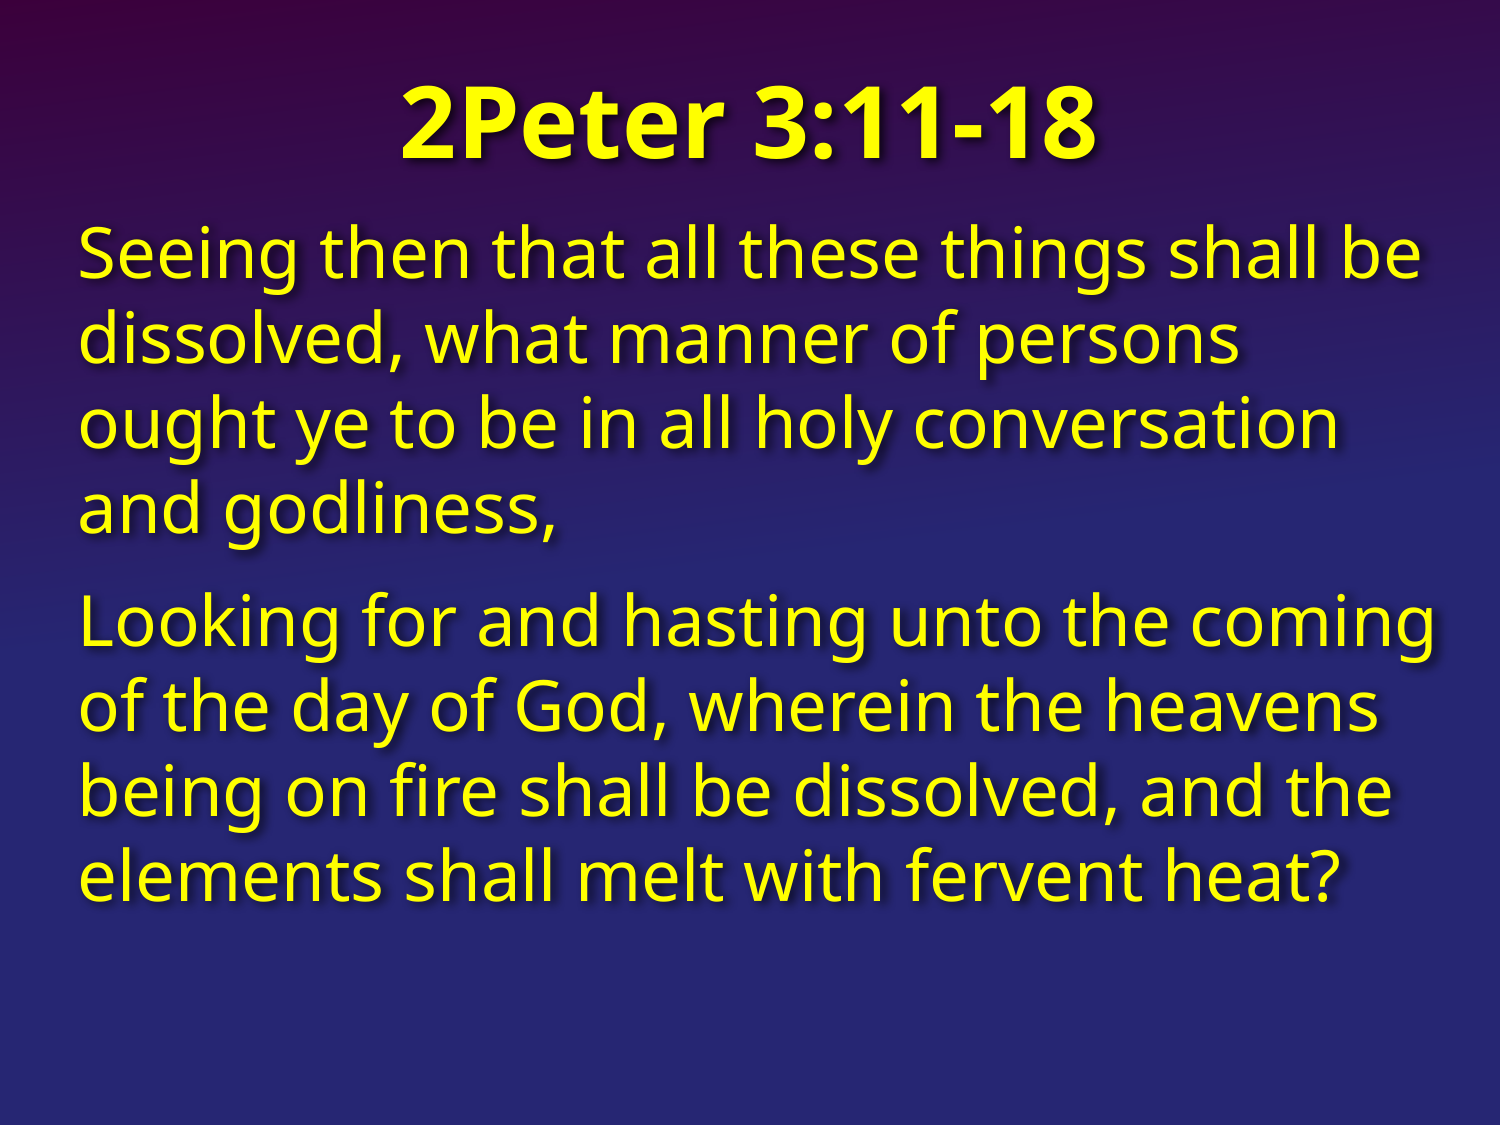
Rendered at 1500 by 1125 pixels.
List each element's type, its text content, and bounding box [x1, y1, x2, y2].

title 2Peter 3:11-18 [74, 24, 1426, 195]
list Seeing then that all these things shall be dissolved, what manner of persons ought ye to be in all holy conversation and godliness, Looking for and hasting unto the coming of the day of God, wherein the heavens being on fire shall be dissolved, and the elements shall melt with fervent heat? [62, 199, 1463, 1113]
